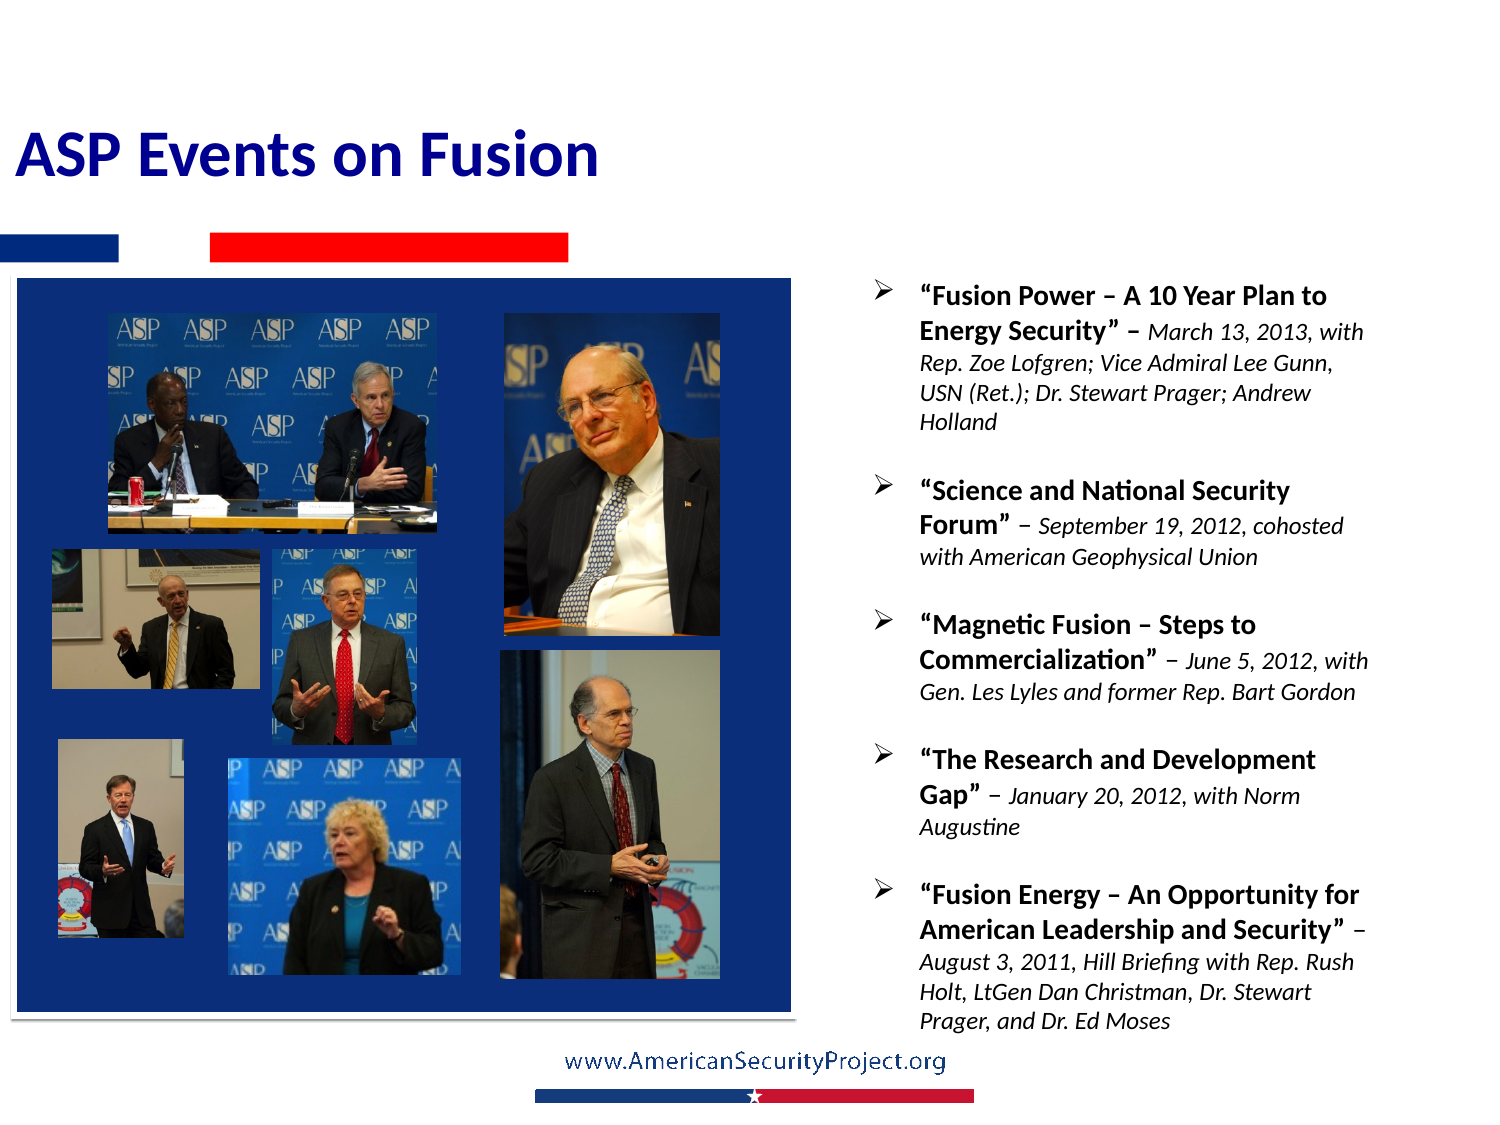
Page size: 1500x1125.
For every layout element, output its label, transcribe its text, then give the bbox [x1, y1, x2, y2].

picture [228, 757, 461, 975]
text_box “Fusion Power – A 10 Year Plan to Energy Security” – March 13, 2013, with Rep. Zoe Lofgren; Vice Admiral Lee Gunn, USN (Ret.); Dr. Stewart Prager; Andrew Holland “Science and National Security Forum” – September 19, 2012, cohosted with American Geophysical Union “Magnetic Fusion – Steps to Commercialization” – June 5, 2012, with Gen. Les Lyles and former Rep. Bart Gordon “The Research and Development Gap” – January 20, 2012, with Norm Augustine “Fusion Energy – An Opportunity for American Leadership and Security” – August 3, 2011, Hill Briefing with Rep. Rush Holt, LtGen Dan Christman, Dr. Stewart Prager, and Dr. Ed Moses [857, 268, 1393, 1043]
picture [57, 738, 184, 938]
picture [499, 650, 720, 979]
picture [107, 313, 437, 534]
picture [535, 1051, 974, 1104]
title [0, 197, 735, 315]
picture [51, 549, 260, 689]
picture [503, 313, 720, 636]
picture [272, 549, 417, 745]
list [13, 274, 794, 1016]
text_box ASP Events on Fusion [0, 84, 1152, 197]
